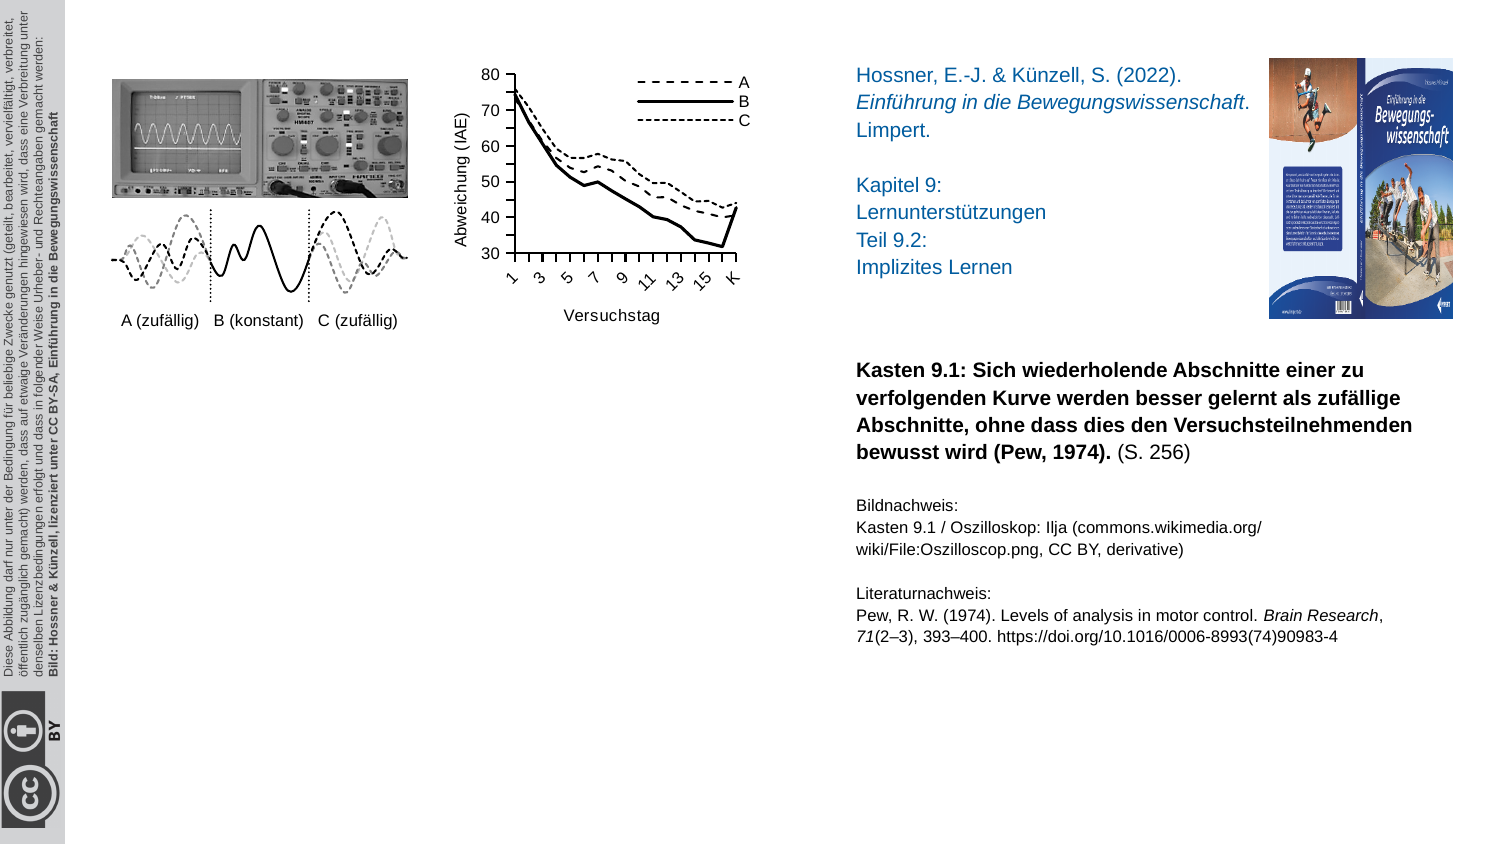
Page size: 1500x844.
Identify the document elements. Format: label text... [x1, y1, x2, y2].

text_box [88, 58, 750, 355]
picture [1, 690, 61, 828]
picture [1269, 58, 1453, 319]
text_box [0, 389, 455, 455]
text_box Literaturnachweis: Pew, R. W. (1974). Levels of analysis in motor control. Brain Research, 71(2–3), 393–400. https://doi.org/10.1016/0006-8993(74)90983-4 [856, 580, 1419, 653]
text_box Bildnachweis: Kasten 9.1 / Oszilloskop: Ilja (commons.wikimedia.org/ wiki/File:Oszilloscop.png, CC BY, derivative) [856, 493, 1447, 565]
text_box Kasten 9.1: Sich wiederholende Abschnitte einer zu verfolgenden Kurve werden besser gelernt als zufällige Abschnitte, ohne dass dies den Versuchsteilnehmenden bewusst wird (Pew, 1974). (S. 256) [856, 354, 1447, 470]
text_box Hossner, E.-J. & Künzell, S. (2022). Einführung in die Bewegungswissenschaft. Limpert. Kapitel 9: Lernunterstützungen Teil 9.2: Implizites Lernen [856, 58, 1251, 285]
